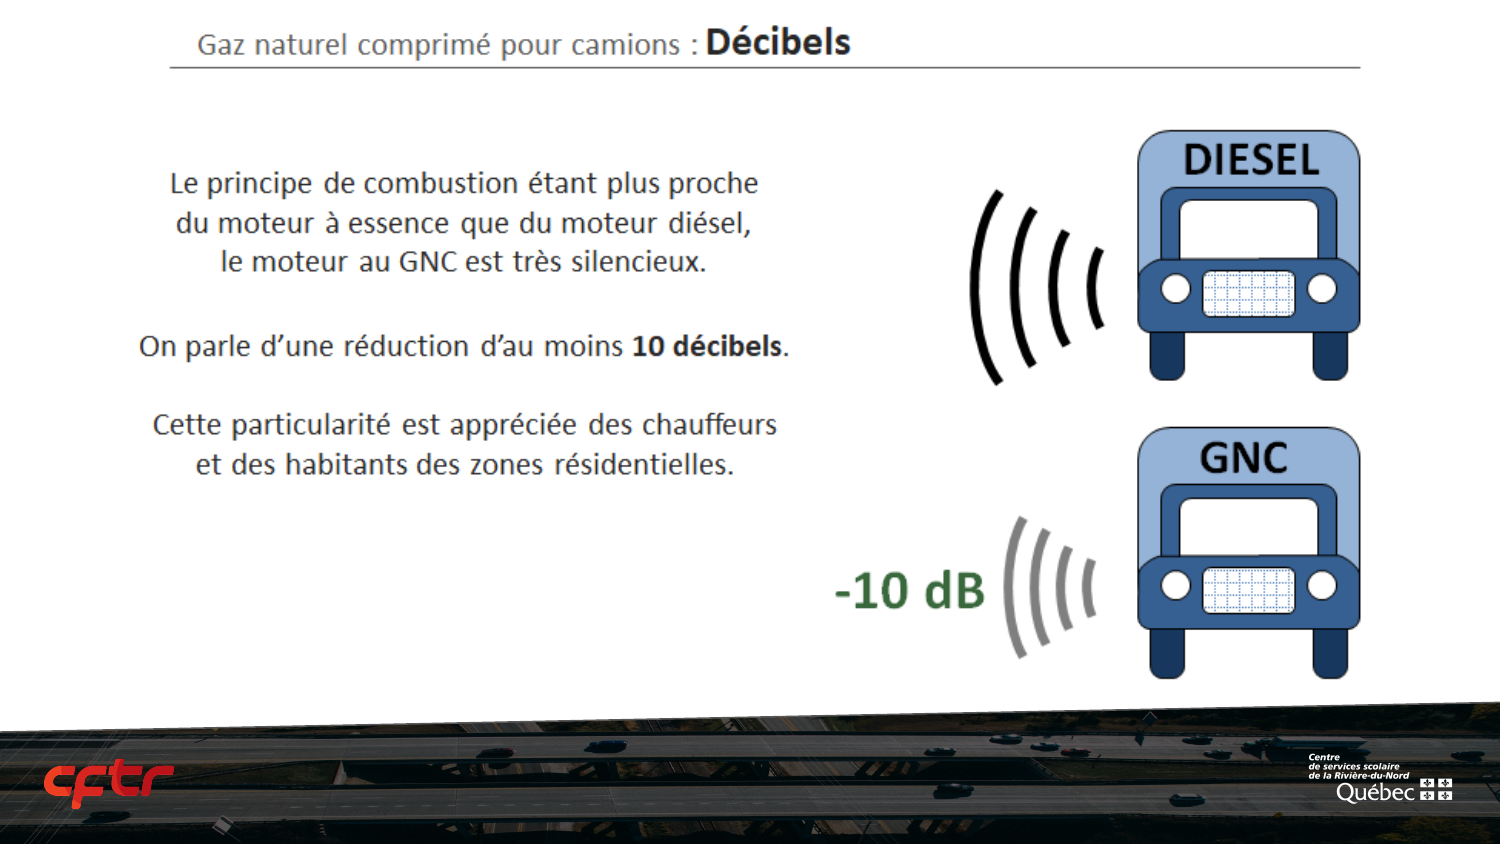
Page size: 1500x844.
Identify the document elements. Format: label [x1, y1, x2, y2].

picture [122, 17, 1373, 691]
picture [0, 704, 1500, 844]
